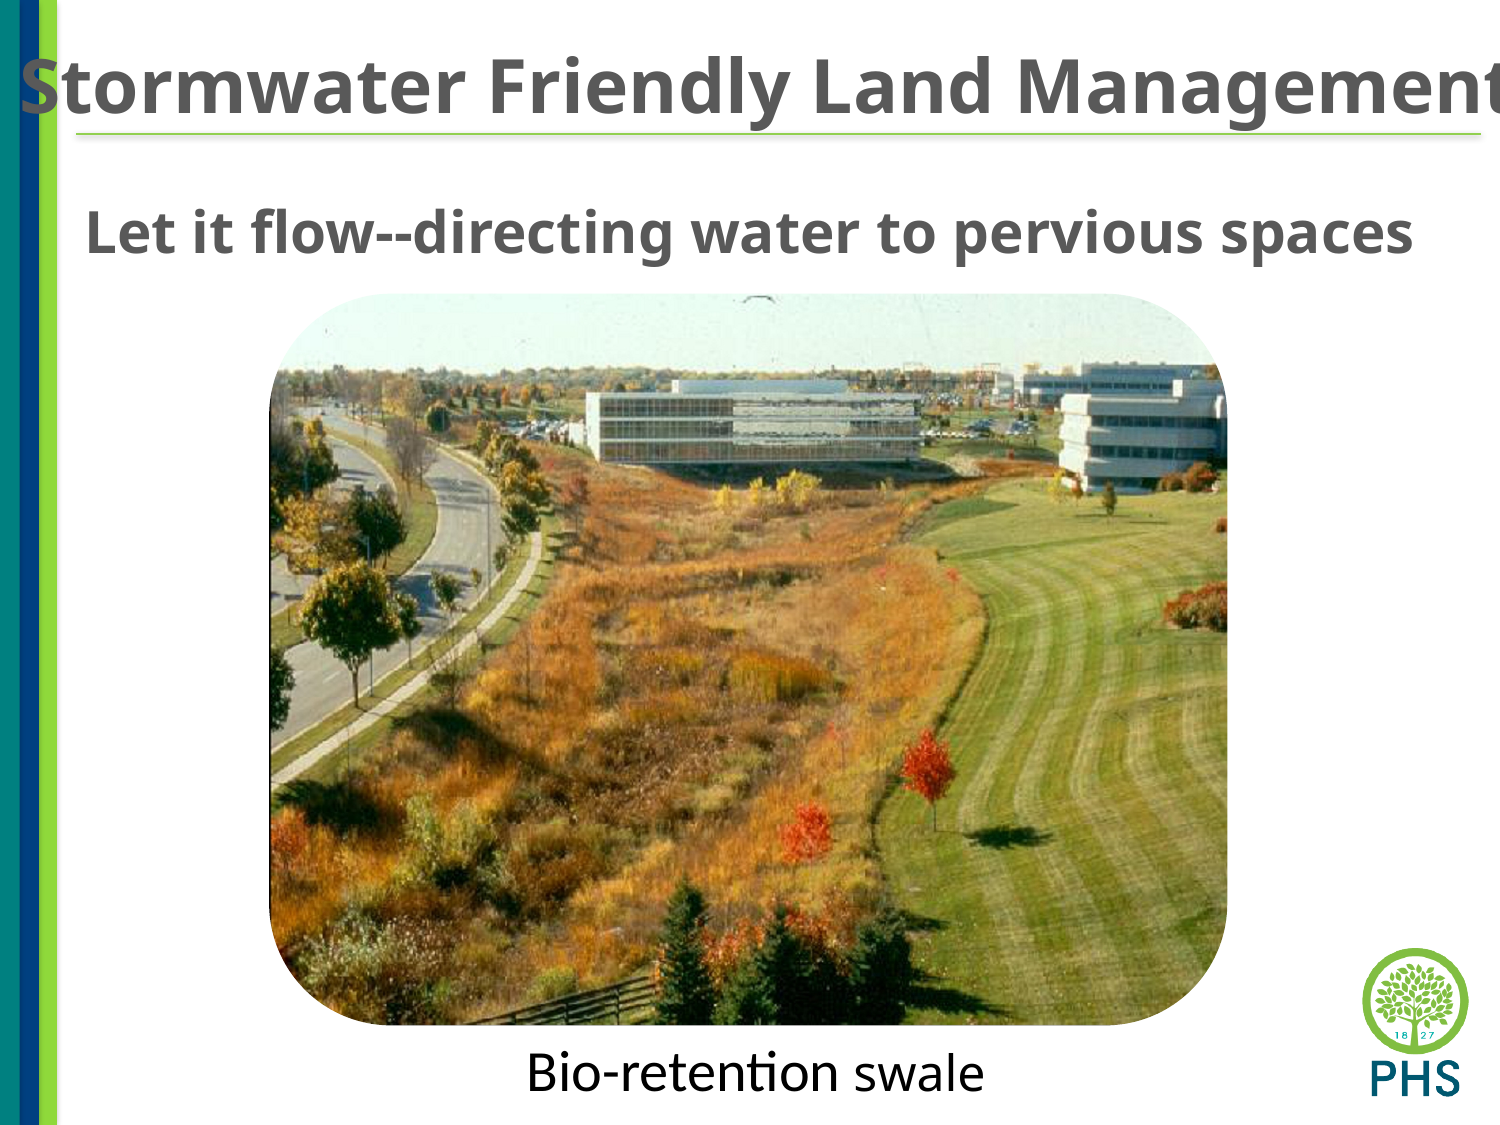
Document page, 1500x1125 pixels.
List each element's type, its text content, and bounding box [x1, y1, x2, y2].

text_box Bio-retention swale [512, 1035, 1001, 1111]
picture [1359, 944, 1471, 1099]
text_box Let it flow--directing water to pervious spaces [4, 188, 1495, 301]
text_box Stormwater Friendly Land Management [0, 31, 1500, 144]
picture [268, 293, 1228, 1026]
